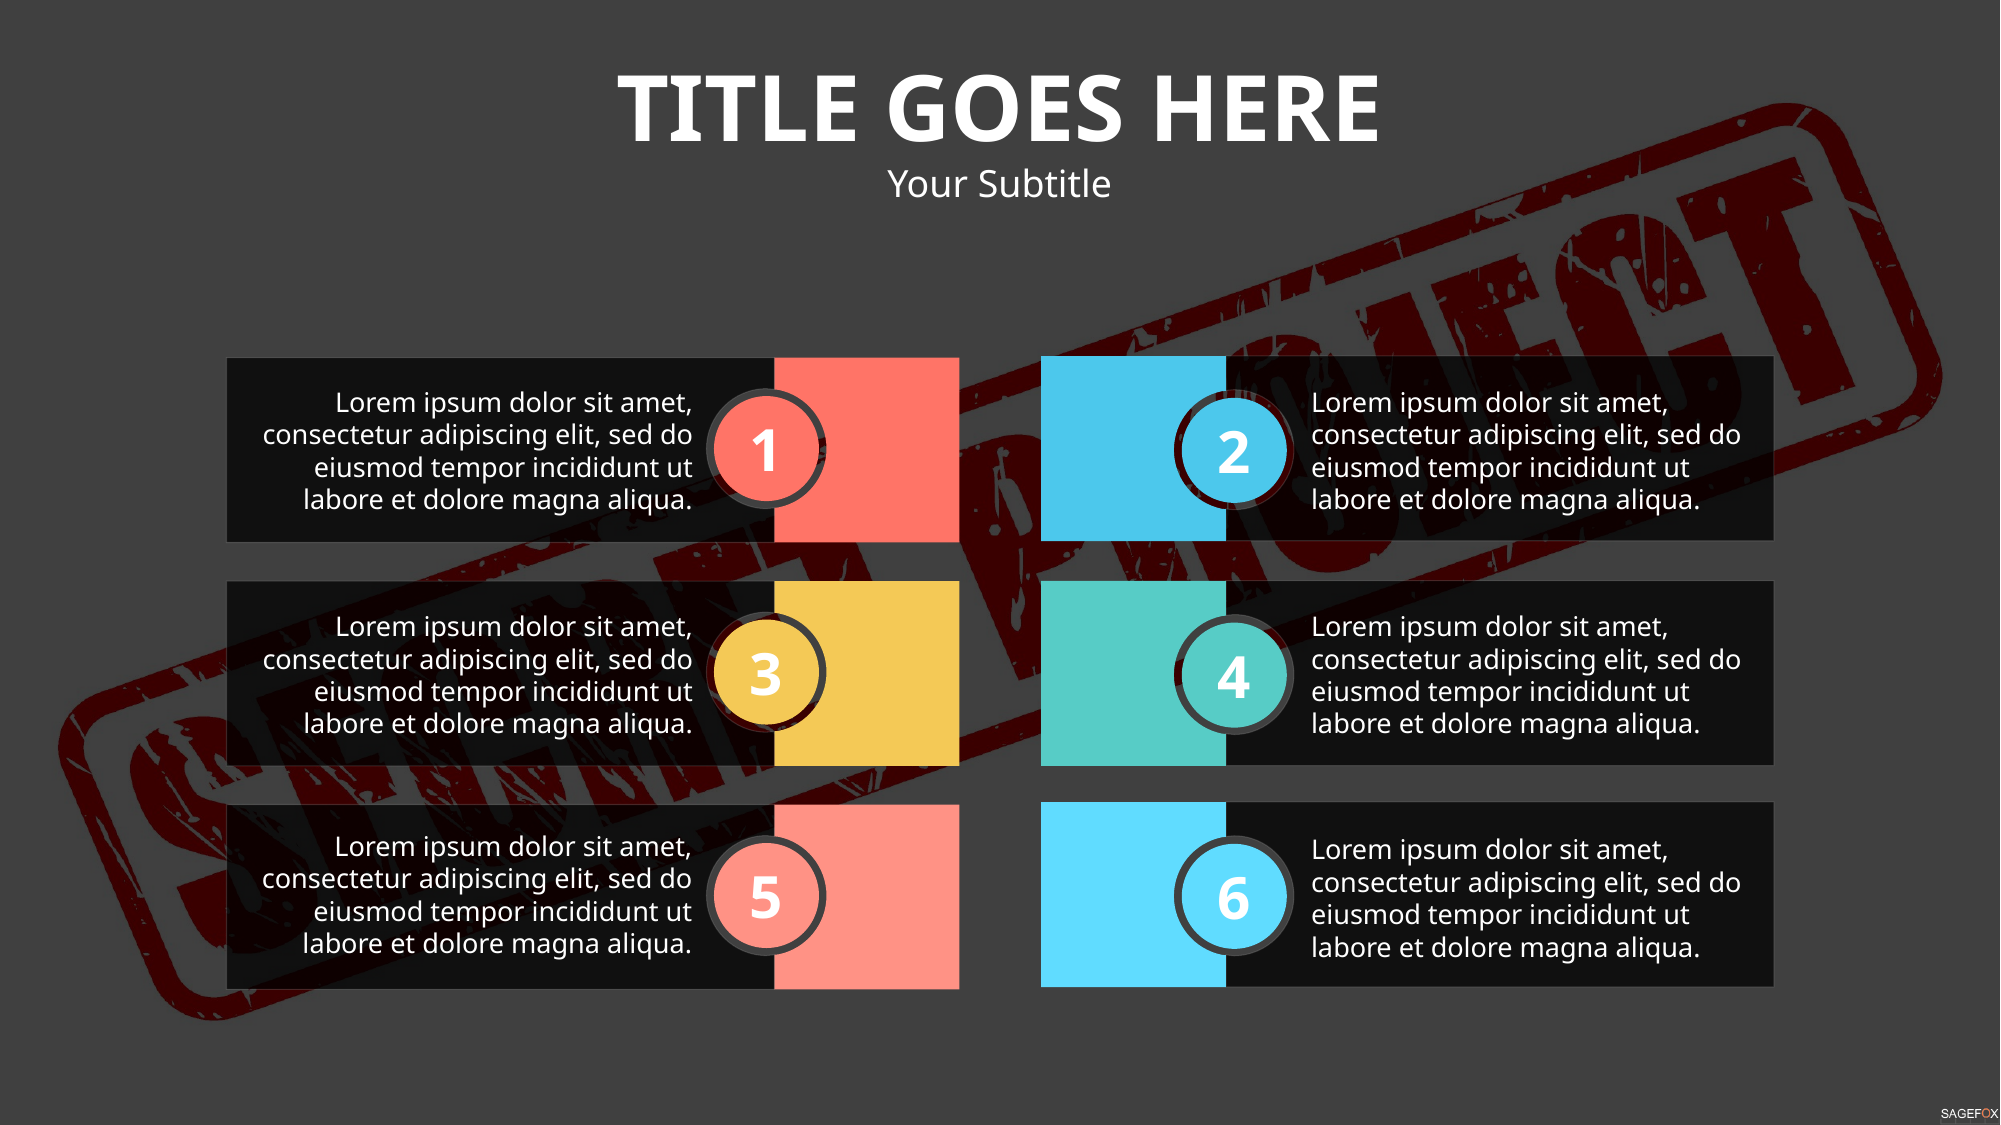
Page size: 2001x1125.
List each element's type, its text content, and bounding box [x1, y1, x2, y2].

text_box Lorem ipsum dolor sit amet, consectetur adipiscing elit, sed do eiusmod tempor incididunt ut labore et dolore magna aliqua. [241, 828, 692, 959]
text_box [776, 803, 961, 991]
text_box Lorem ipsum dolor sit amet, consectetur adipiscing elit, sed do eiusmod tempor incididunt ut labore et dolore magna aliqua. [1311, 832, 1762, 963]
text_box 6 [1180, 842, 1288, 950]
text_box Lorem ipsum dolor sit amet, consectetur adipiscing elit, sed do eiusmod tempor incididunt ut labore et dolore magna aliqua. [242, 609, 693, 740]
text_box [225, 580, 776, 767]
text_box [1040, 801, 1228, 989]
text_box Lorem ipsum dolor sit amet, consectetur adipiscing elit, sed do eiusmod tempor incididunt ut labore et dolore magna aliqua. [1311, 609, 1762, 740]
text_box [225, 356, 776, 544]
text_box [1040, 355, 1228, 543]
text_box [1226, 579, 1775, 767]
text_box 2 [1180, 396, 1288, 504]
text_box [1040, 579, 1228, 767]
text_box [1224, 354, 1775, 542]
text_box 5 [712, 842, 821, 950]
text_box 3 [712, 618, 821, 726]
text_box [776, 356, 961, 544]
picture [0, 0, 2001, 1125]
text_box Lorem ipsum dolor sit amet, consectetur adipiscing elit, sed do eiusmod tempor incididunt ut labore et dolore magna aliqua. [242, 384, 693, 515]
text_box [225, 803, 776, 991]
text_box TITLE GOES HERE Your Subtitle [548, 42, 1452, 212]
text_box 4 [1180, 621, 1288, 729]
text_box [1224, 800, 1775, 988]
text_box Lorem ipsum dolor sit amet, consectetur adipiscing elit, sed do eiusmod tempor incididunt ut labore et dolore magna aliqua. [1311, 384, 1762, 515]
text_box 1 [712, 395, 821, 503]
text_box [776, 580, 961, 767]
